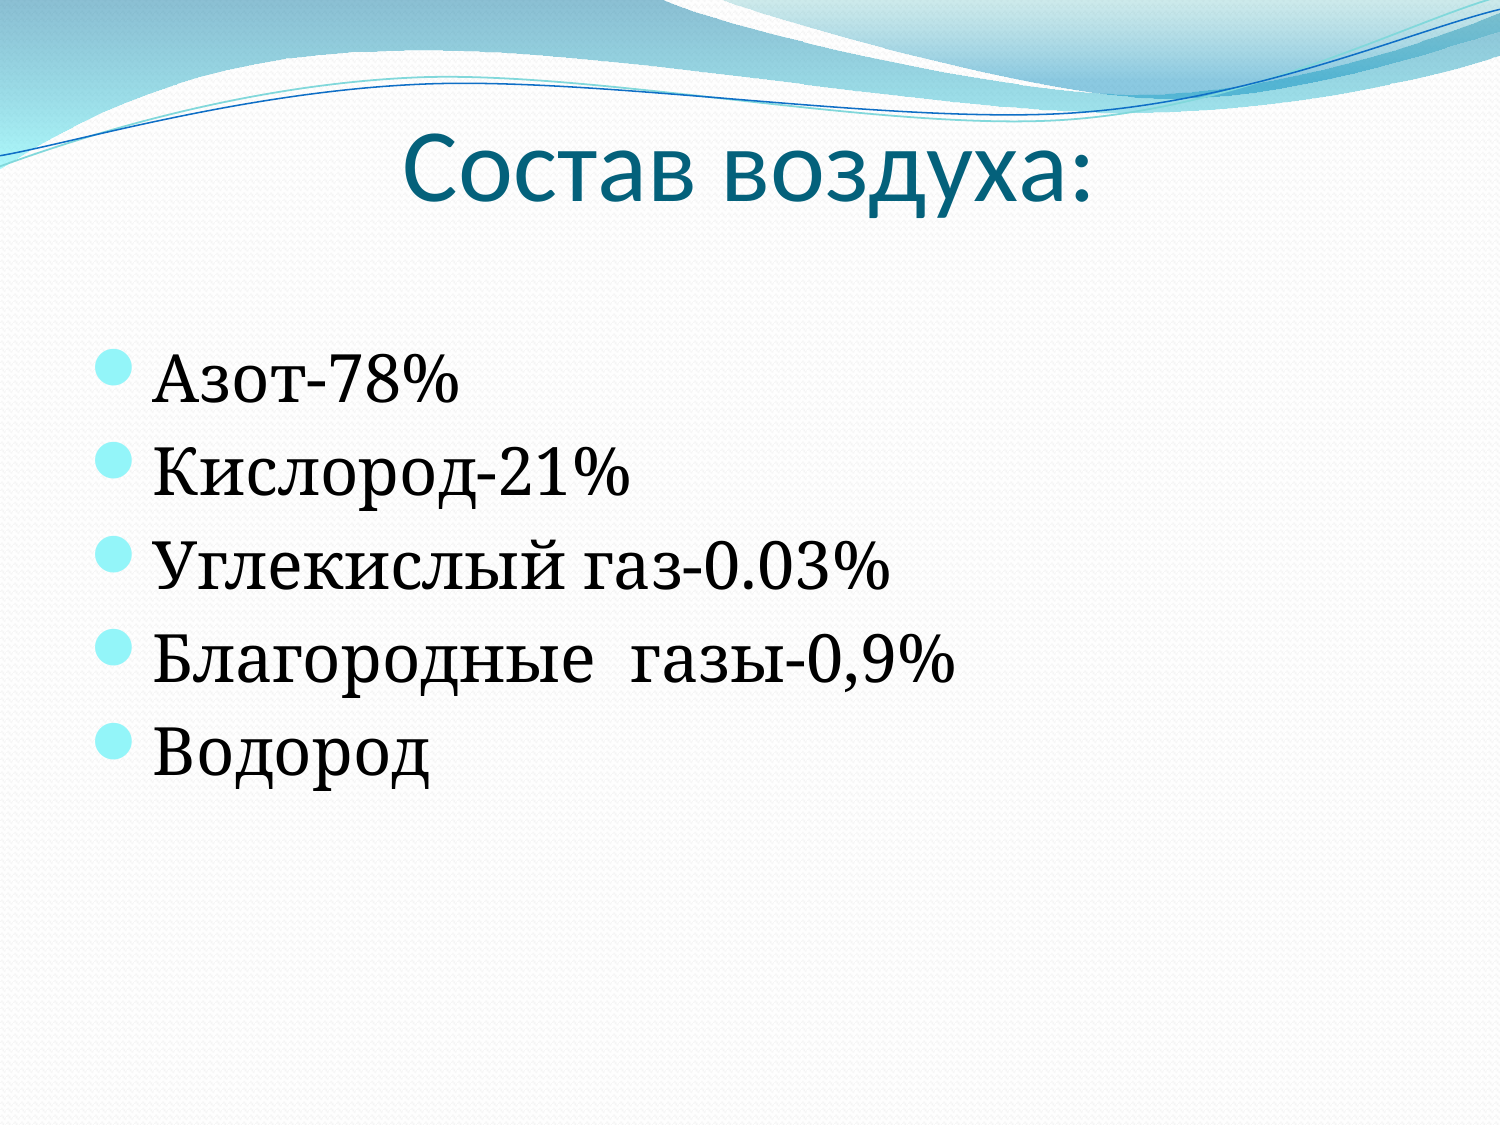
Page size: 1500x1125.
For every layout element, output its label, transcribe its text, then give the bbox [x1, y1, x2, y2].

list Азот-78% Кислород-21% Углекислый газ-0.03% Благородные газы-0,9% Водород [75, 328, 1425, 1038]
title Состав воздуха: [75, 82, 1425, 223]
